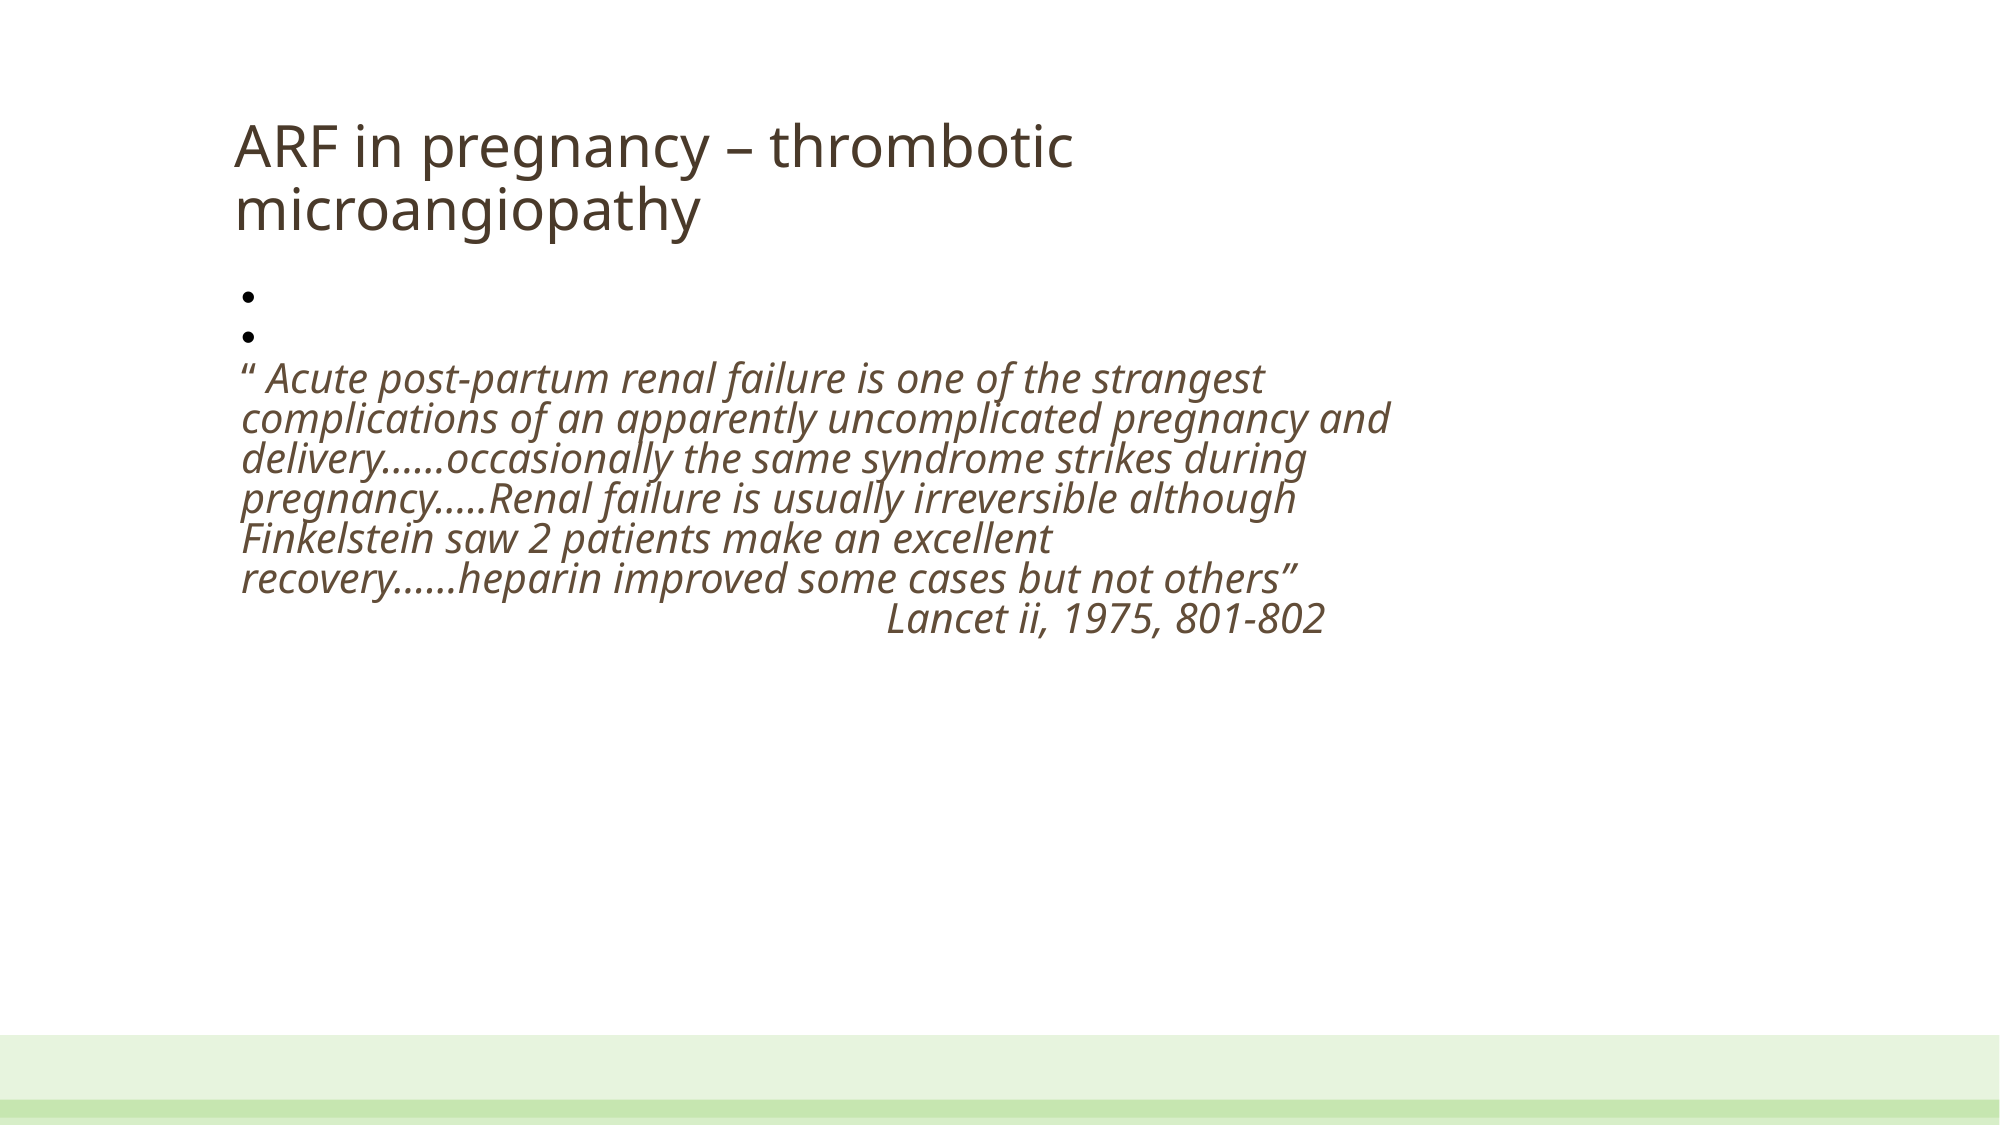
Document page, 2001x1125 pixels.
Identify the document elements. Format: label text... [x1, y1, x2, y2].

text_box ARF in pregnancy – thrombotic microangiopathy [219, 71, 1780, 251]
text_box “ Acute post-partum renal failure is one of the strangest complications of an apparently uncomplicated pregnancy and delivery……occasionally the same syndrome strikes during pregnancy…..Renal failure is usually irreversible although Finkelstein saw 2 patients make an excellent recovery……heparin improved some cases but not others” Lancet ii, 1975, 801-802 [219, 274, 1780, 987]
